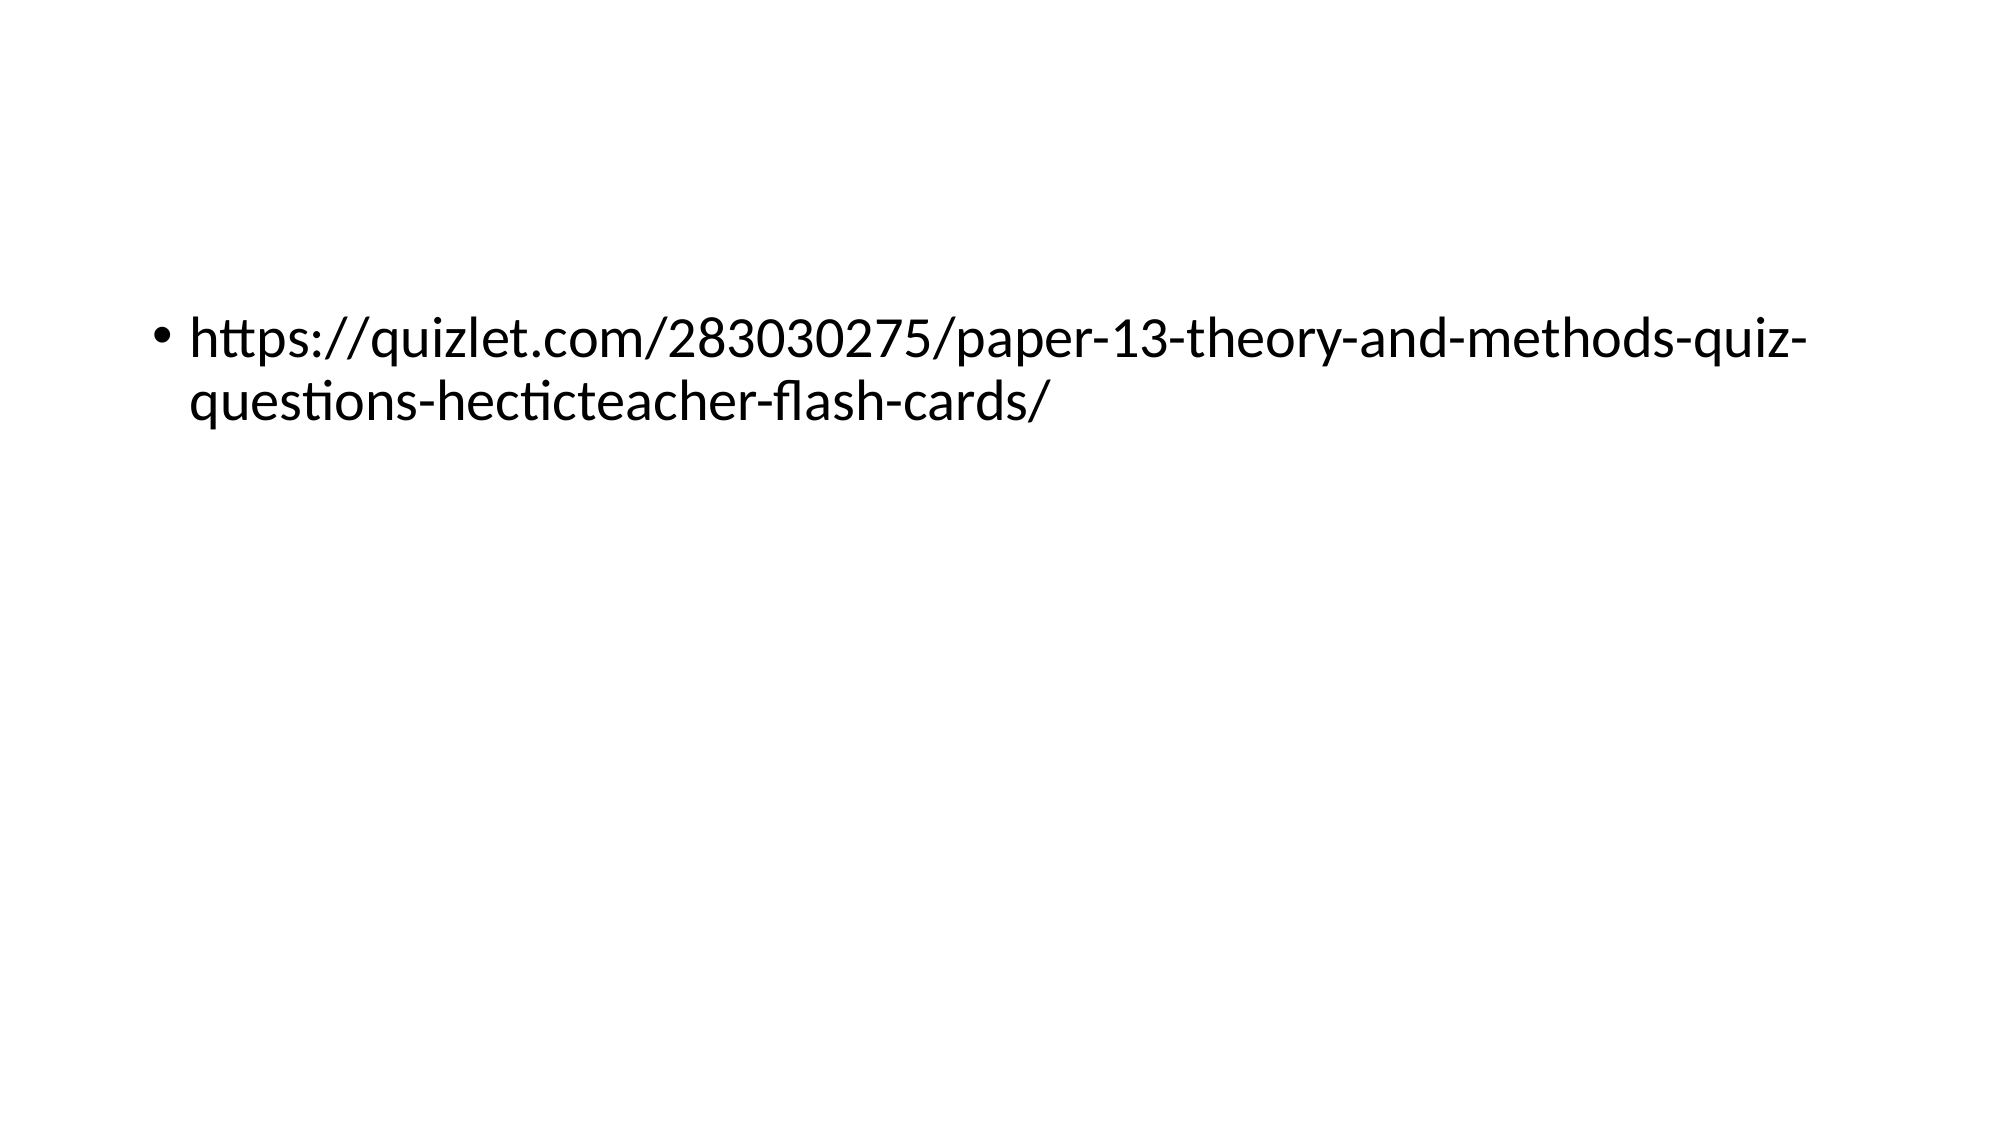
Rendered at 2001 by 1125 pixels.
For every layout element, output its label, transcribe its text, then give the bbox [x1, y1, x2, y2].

list https://quizlet.com/283030275/paper-13-theory-and-methods-quiz-questions-hecticteacher-flash-cards/ [137, 299, 1863, 1014]
